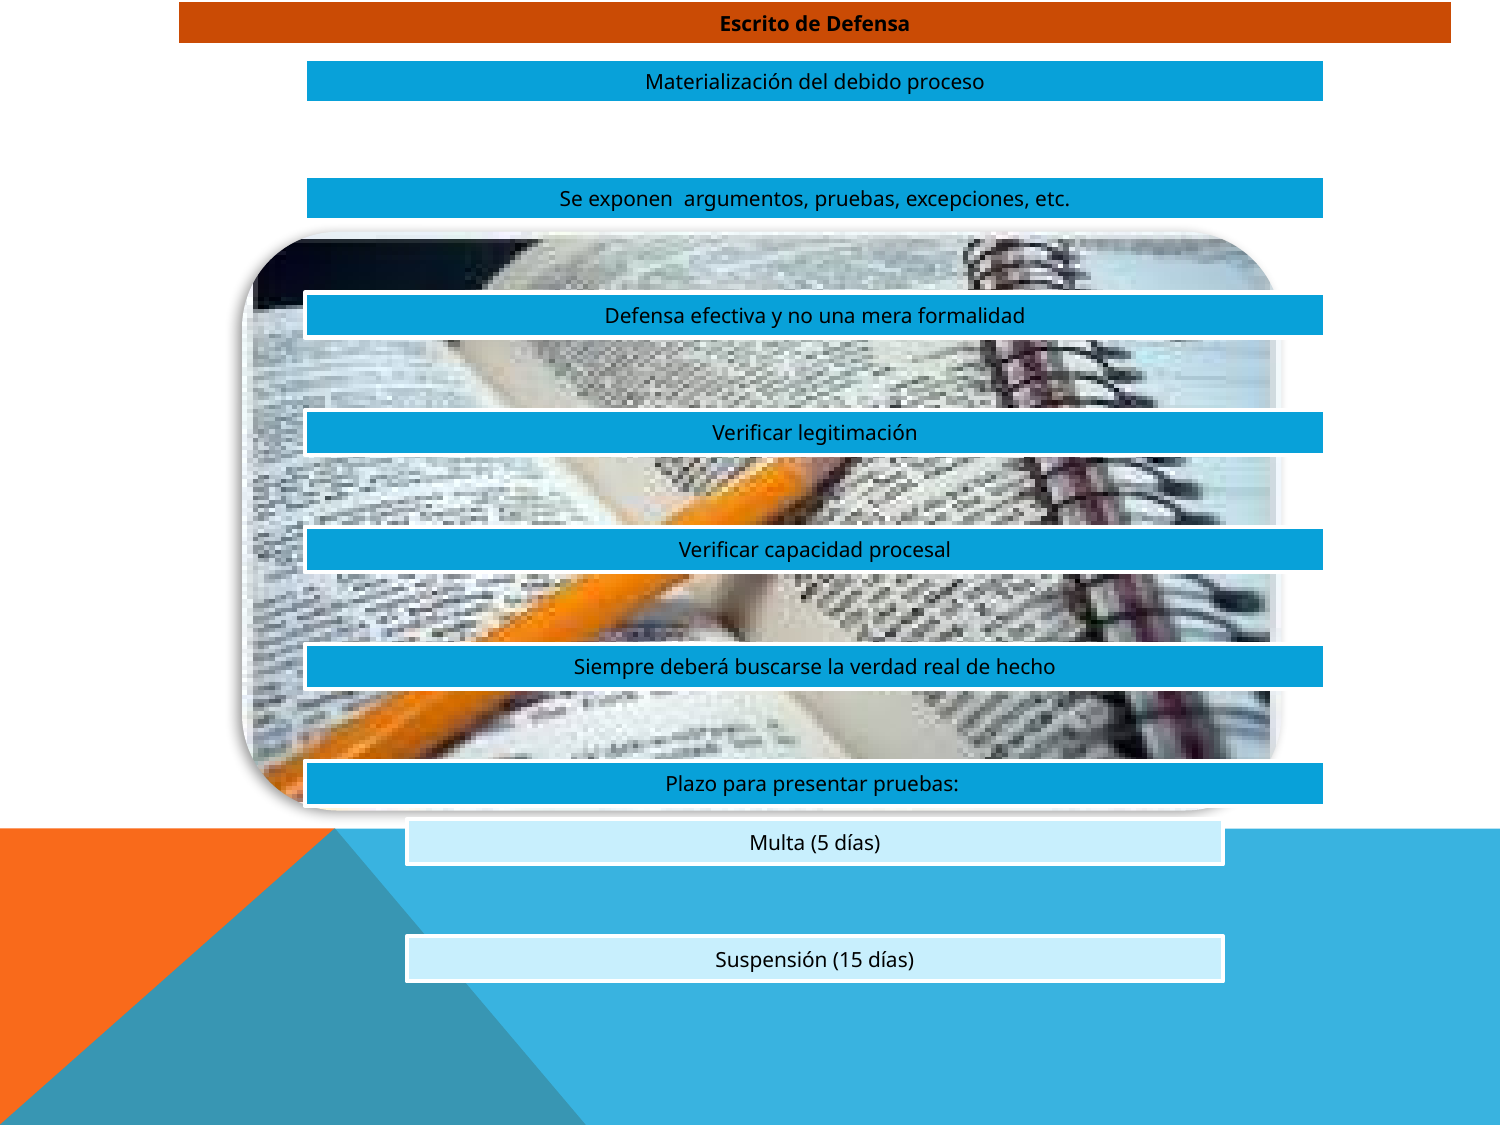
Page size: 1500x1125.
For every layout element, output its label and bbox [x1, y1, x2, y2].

text_box [17, 0, 1500, 1099]
